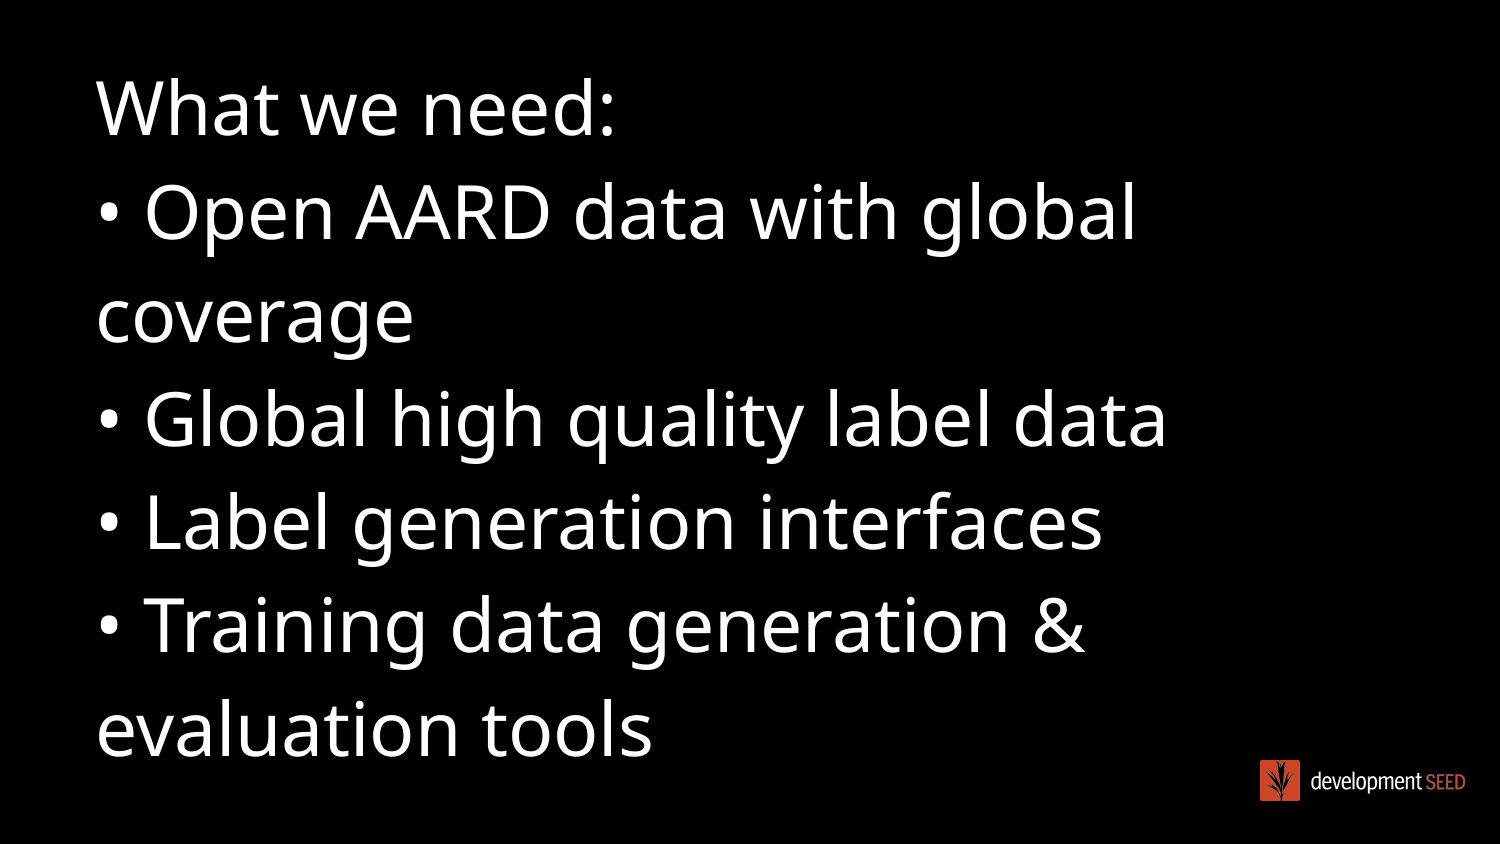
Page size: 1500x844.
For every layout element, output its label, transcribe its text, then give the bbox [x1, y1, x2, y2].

picture [1260, 760, 1465, 801]
title What we need: • Open AARD data with global coverage • Global high quality label data • Label generation interfaces • Training data generation & evaluation tools [80, 73, 1413, 745]
